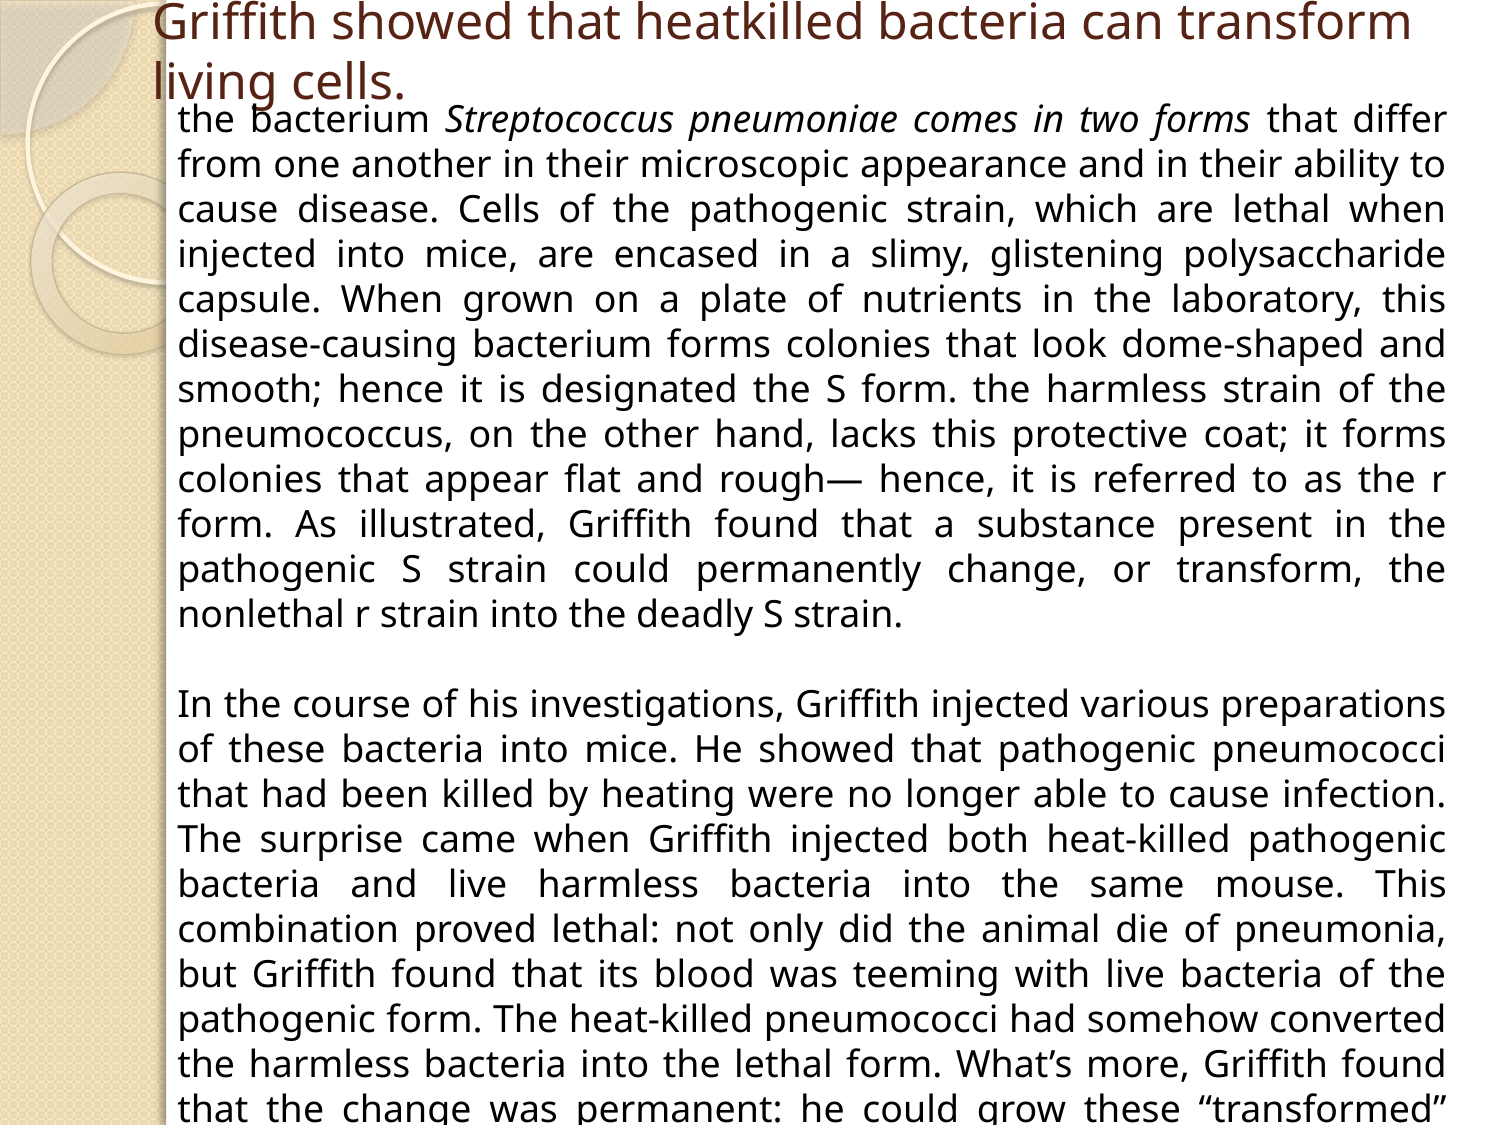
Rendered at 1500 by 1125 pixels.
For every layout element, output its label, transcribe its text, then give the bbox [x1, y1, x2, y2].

title Griffith showed that heatkilled bacteria can transform living cells. [137, 0, 1500, 100]
text_box the bacterium Streptococcus pneumoniae comes in two forms that differ from one another in their microscopic appearance and in their ability to cause disease. Cells of the pathogenic strain, which are lethal when injected into mice, are encased in a slimy, glistening polysaccharide capsule. When grown on a plate of nutrients in the laboratory, this disease-causing bacterium forms colonies that look dome-shaped and smooth; hence it is designated the S form. the harmless strain of the pneumococcus, on the other hand, lacks this protective coat; it forms colonies that appear flat and rough— hence, it is referred to as the r form. As illustrated, Griffith found that a substance present in the pathogenic S strain could permanently change, or transform, the nonlethal r strain into the deadly S strain. In the course of his investigations, Griffith injected various preparations of these bacteria into mice. He showed that pathogenic pneumococci that had been killed by heating were no longer able to cause infection. The surprise came when Griffith injected both heat-killed pathogenic bacteria and live harmless bacteria into the same mouse. This combination proved lethal: not only did the animal die of pneumonia, but Griffith found that its blood was teeming with live bacteria of the pathogenic form. The heat-killed pneumococci had somehow converted the harmless bacteria into the lethal form. What’s more, Griffith found that the change was permanent: he could grow these “transformed” bacteria in culture, and they remained pathogenic. But what was this mysterious material that turned harmless bacteria into killers? And how was this change passed on to progeny bacteria? [162, 87, 1463, 1125]
